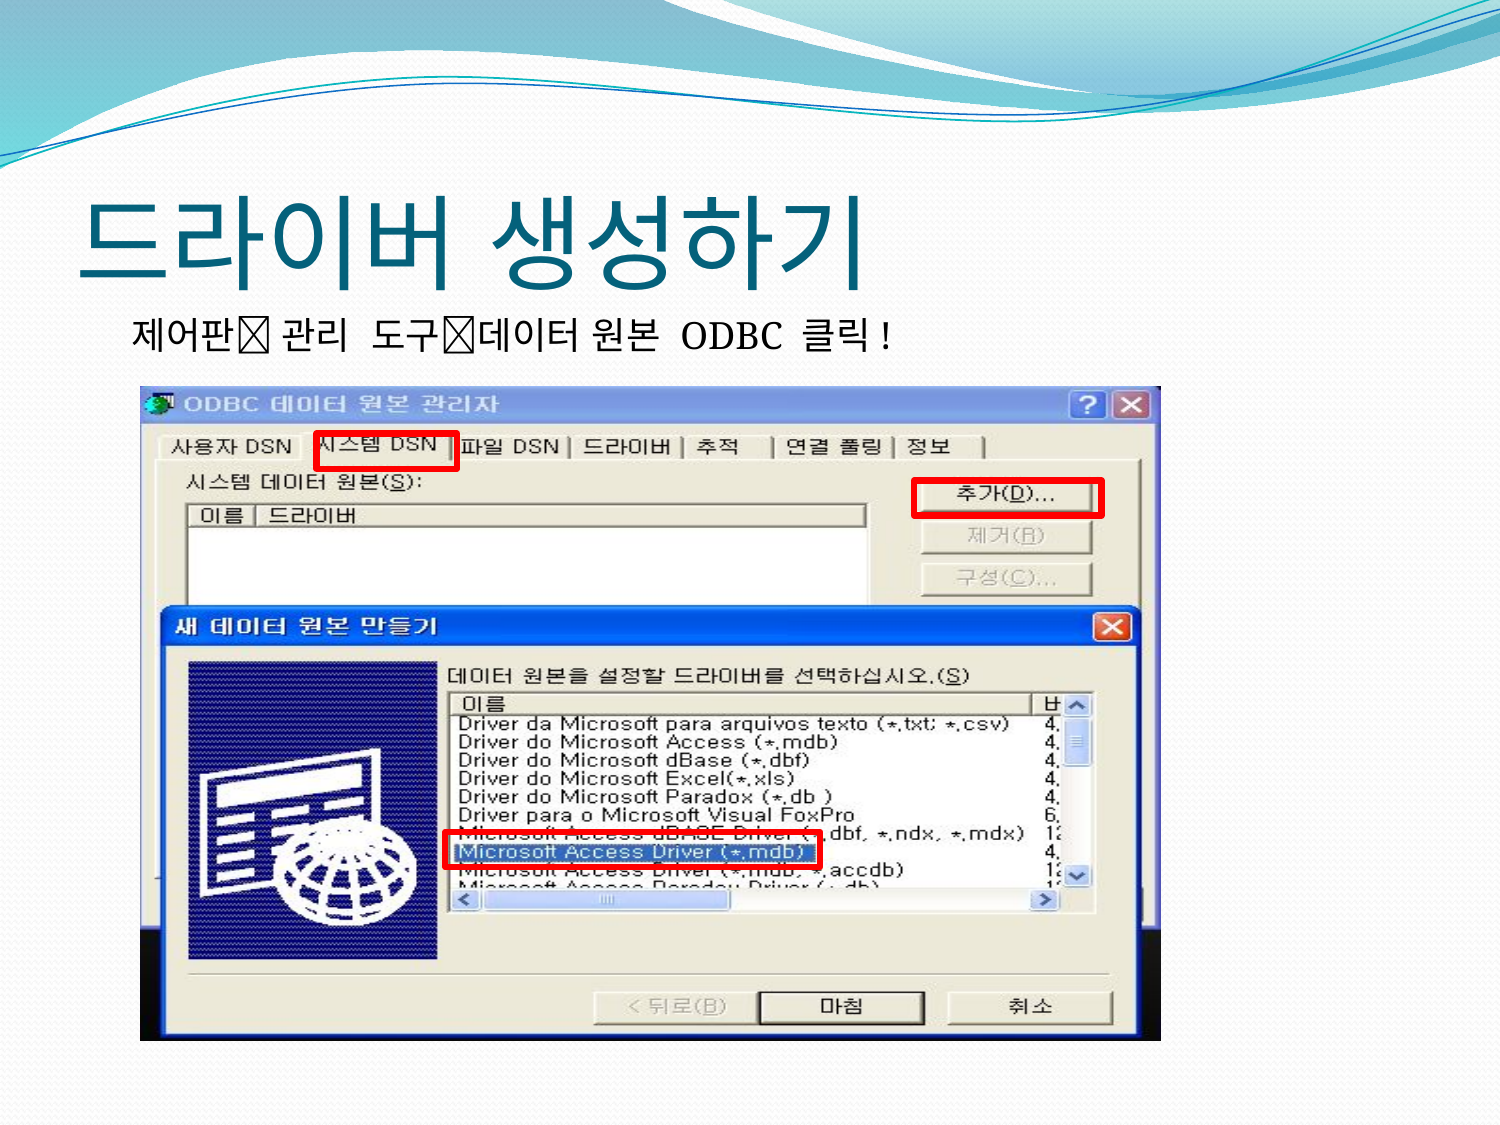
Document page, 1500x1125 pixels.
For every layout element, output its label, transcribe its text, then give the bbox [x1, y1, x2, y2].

text_box 제어판 관리 도구데이터 원본 ODBC 클릭! [117, 304, 1313, 365]
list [140, 386, 1161, 1041]
title 드라이버 생성하기 [75, 115, 1425, 303]
